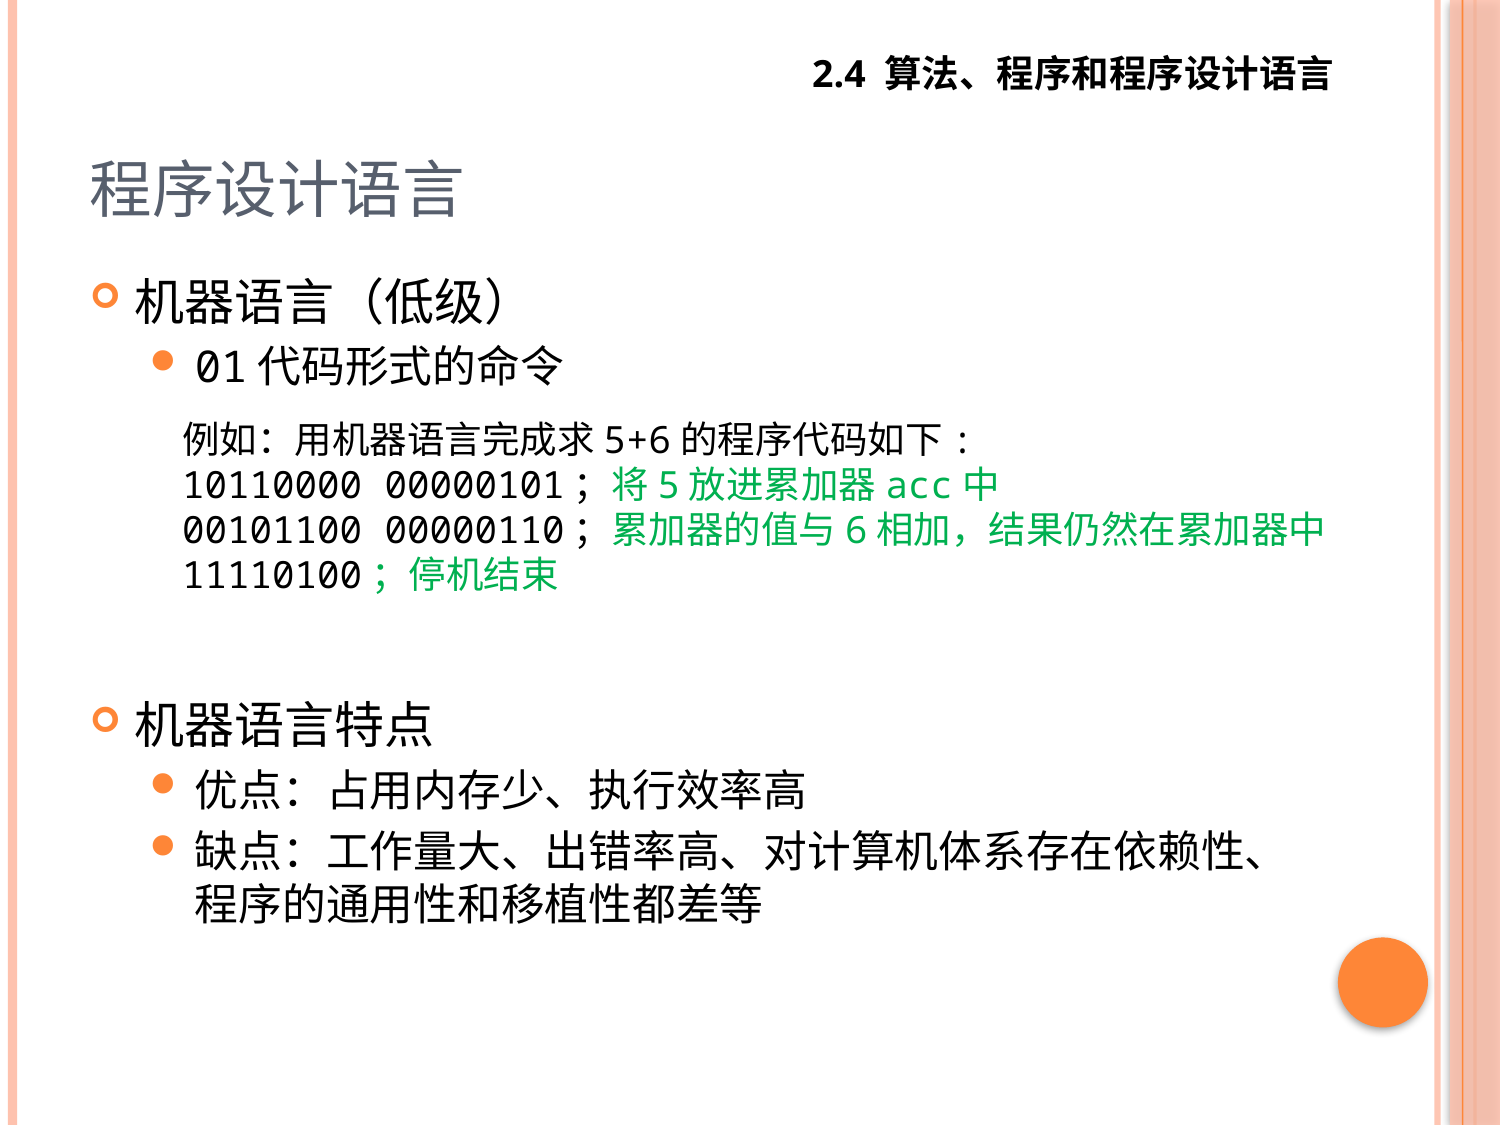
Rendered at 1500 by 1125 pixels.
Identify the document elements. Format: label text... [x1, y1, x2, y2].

text_box 例如：用机器语言完成求5+6的程序代码如下: 10110000 00000101；将5放进累加器acc中 00101100 00000110；累加器的值与6相加，结果仍然在累加器中 11110100；停机结束 [167, 408, 1432, 604]
title 程序设计语言 [75, 45, 1300, 233]
list 机器语言（低级） 01代码形式的命令 机器语言特点 优点：占用内存少、执行效率高 缺点：工作量大、出错率高、对计算机体系存在依赖性、程序的通用性和移植性都差等 [75, 262, 1300, 1062]
text_box 2.4 算法、程序和程序设计语言 [797, 42, 1424, 103]
